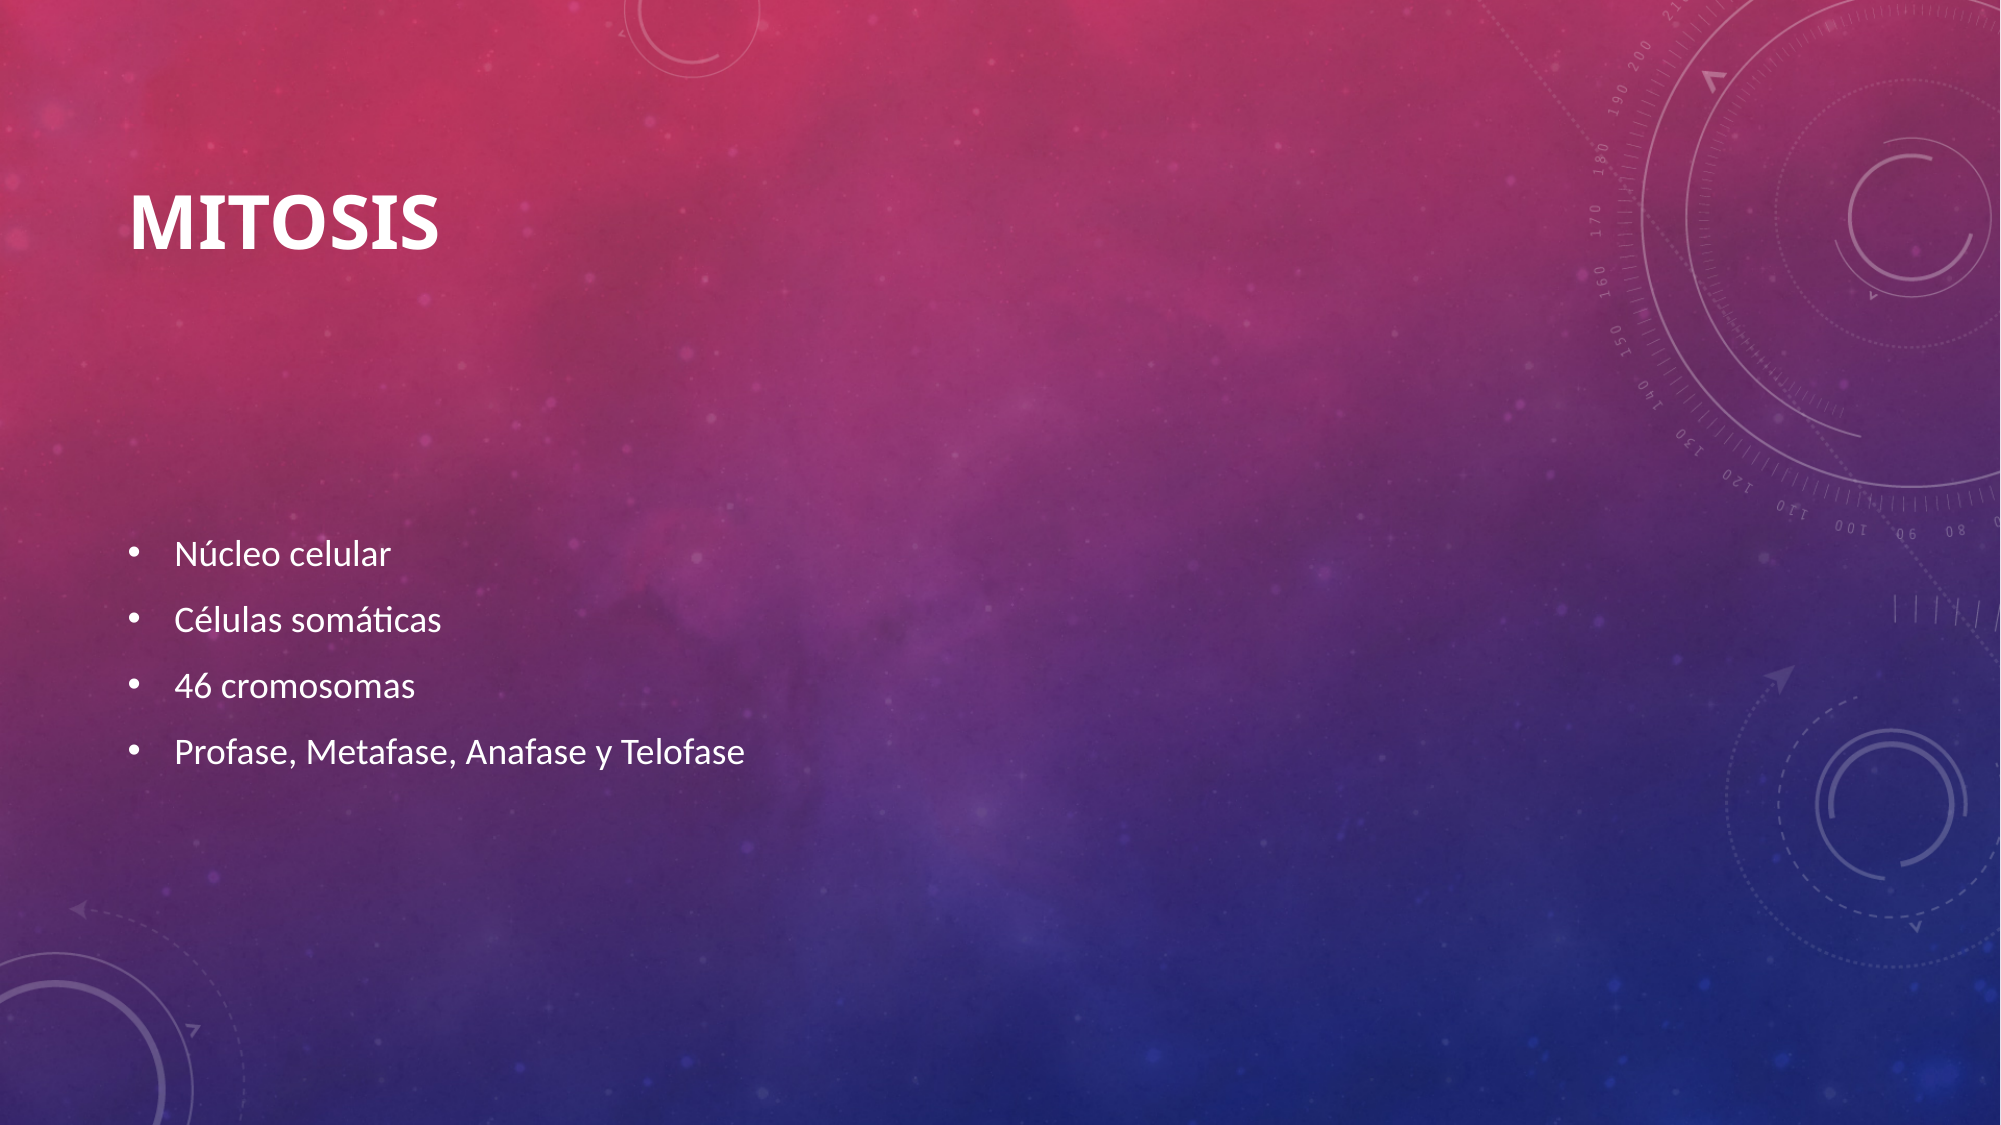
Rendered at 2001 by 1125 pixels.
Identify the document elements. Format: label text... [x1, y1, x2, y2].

title Mitosis [112, 99, 1775, 339]
list Núcleo celular Células somáticas 46 cromosomas Profase, Metafase, Anafase y Telofase [112, 351, 1775, 950]
picture [0, 0, 2001, 1125]
